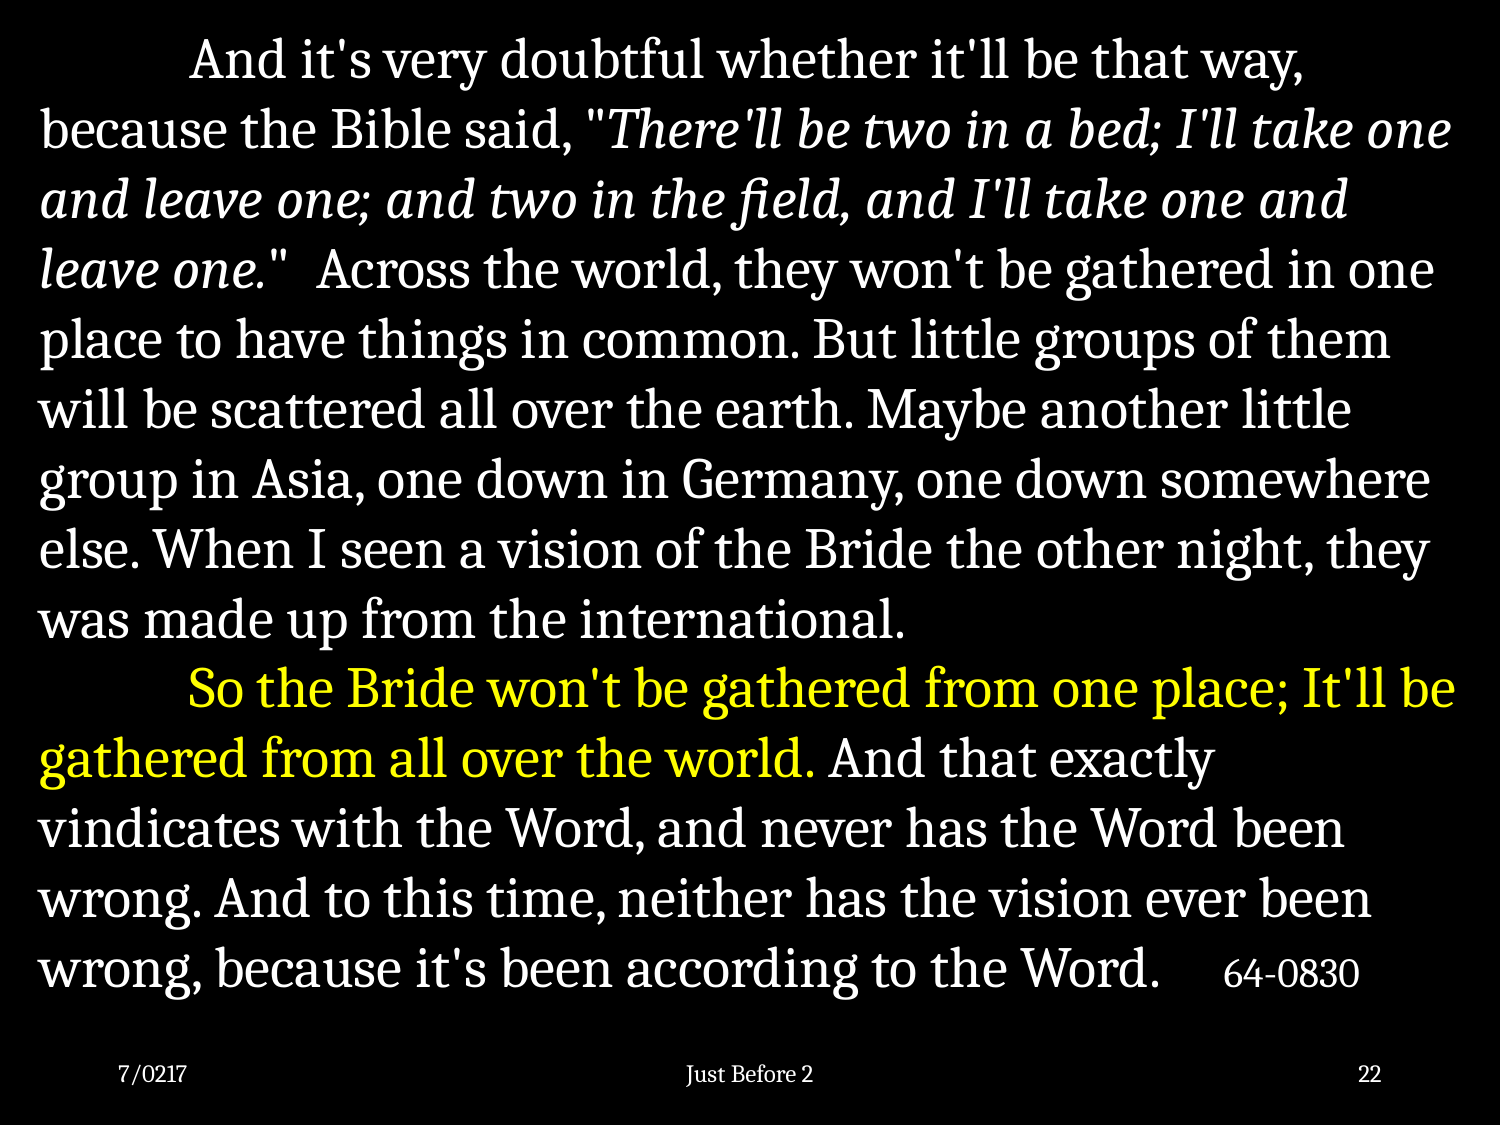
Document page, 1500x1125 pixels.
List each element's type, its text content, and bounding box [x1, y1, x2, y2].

footer Just Before 2 [496, 1042, 1004, 1103]
text_box And it's very doubtful whether it'll be that way, because the Bible said, "There'll be two in a bed; I'll take one and leave one; and two in the field, and I'll take one and leave one." Across the world, they won't be gathered in one place to have things in common. But little groups of them will be scattered all over the earth. Maybe another little group in Asia, one down in Germany, one down somewhere else. When I seen a vision of the Bride the other night, they was made up from the international. So the Bride won't be gathered from one place; It'll be gathered from all over the world. And that exactly vindicates with the Word, and never has the Word been wrong. And to this time, neither has the vision ever been wrong, because it's been according to the Word. 64-0830 [24, 12, 1475, 1007]
slide_number 7/0217 [103, 1042, 441, 1103]
slide_number 22 [1059, 1042, 1397, 1103]
